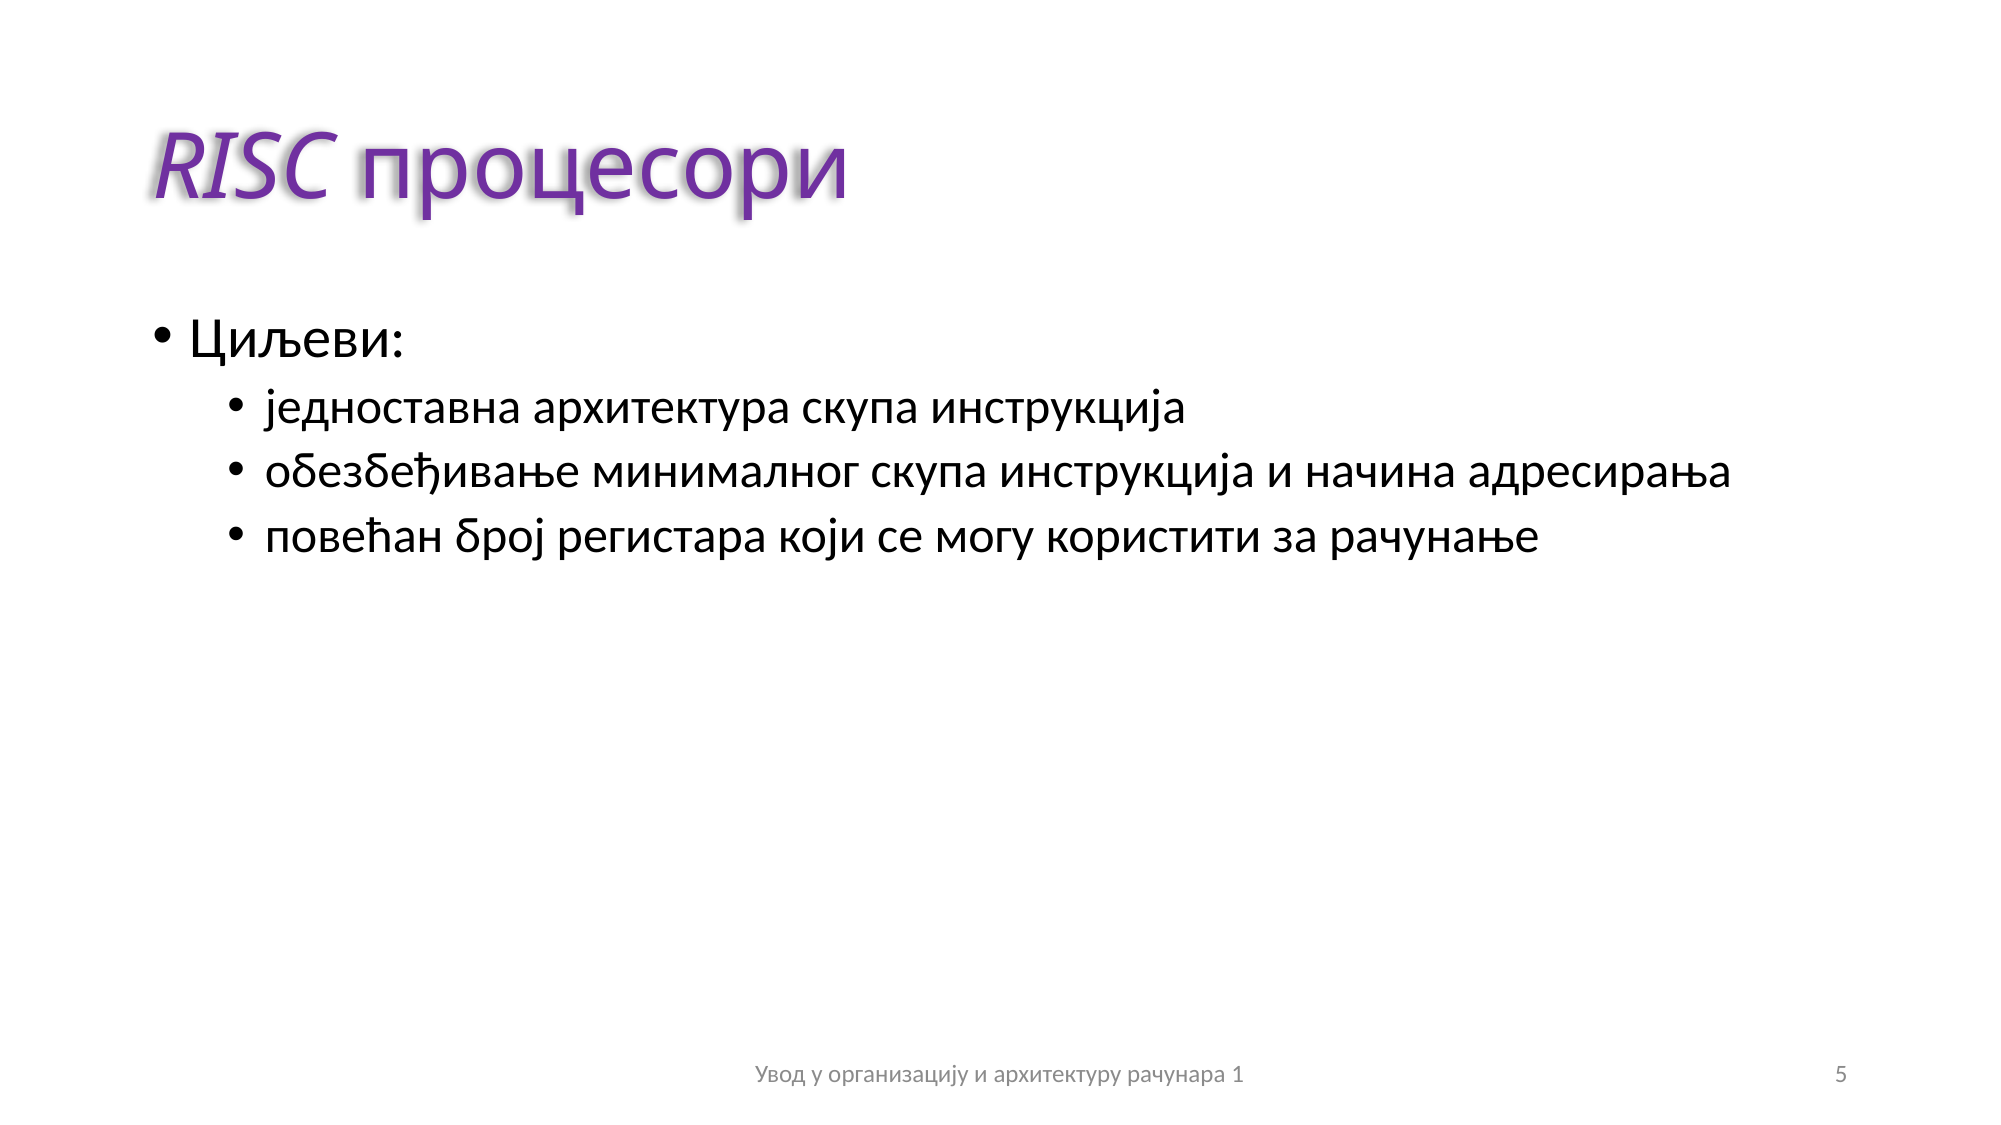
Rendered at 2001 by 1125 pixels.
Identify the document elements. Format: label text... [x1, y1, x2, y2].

list Циљеви: једноставна архитектура скупа инструкција обезбеђивање минималног скупа инструкција и начина адресирања повећан број регистара који се могу користити за рачунање [137, 299, 1863, 1014]
title RISC процесори [137, 59, 1863, 278]
slide_number 5 [1412, 1042, 1863, 1103]
footer Увод у организацију и архитектуру рачунара 1 [662, 1042, 1338, 1103]
